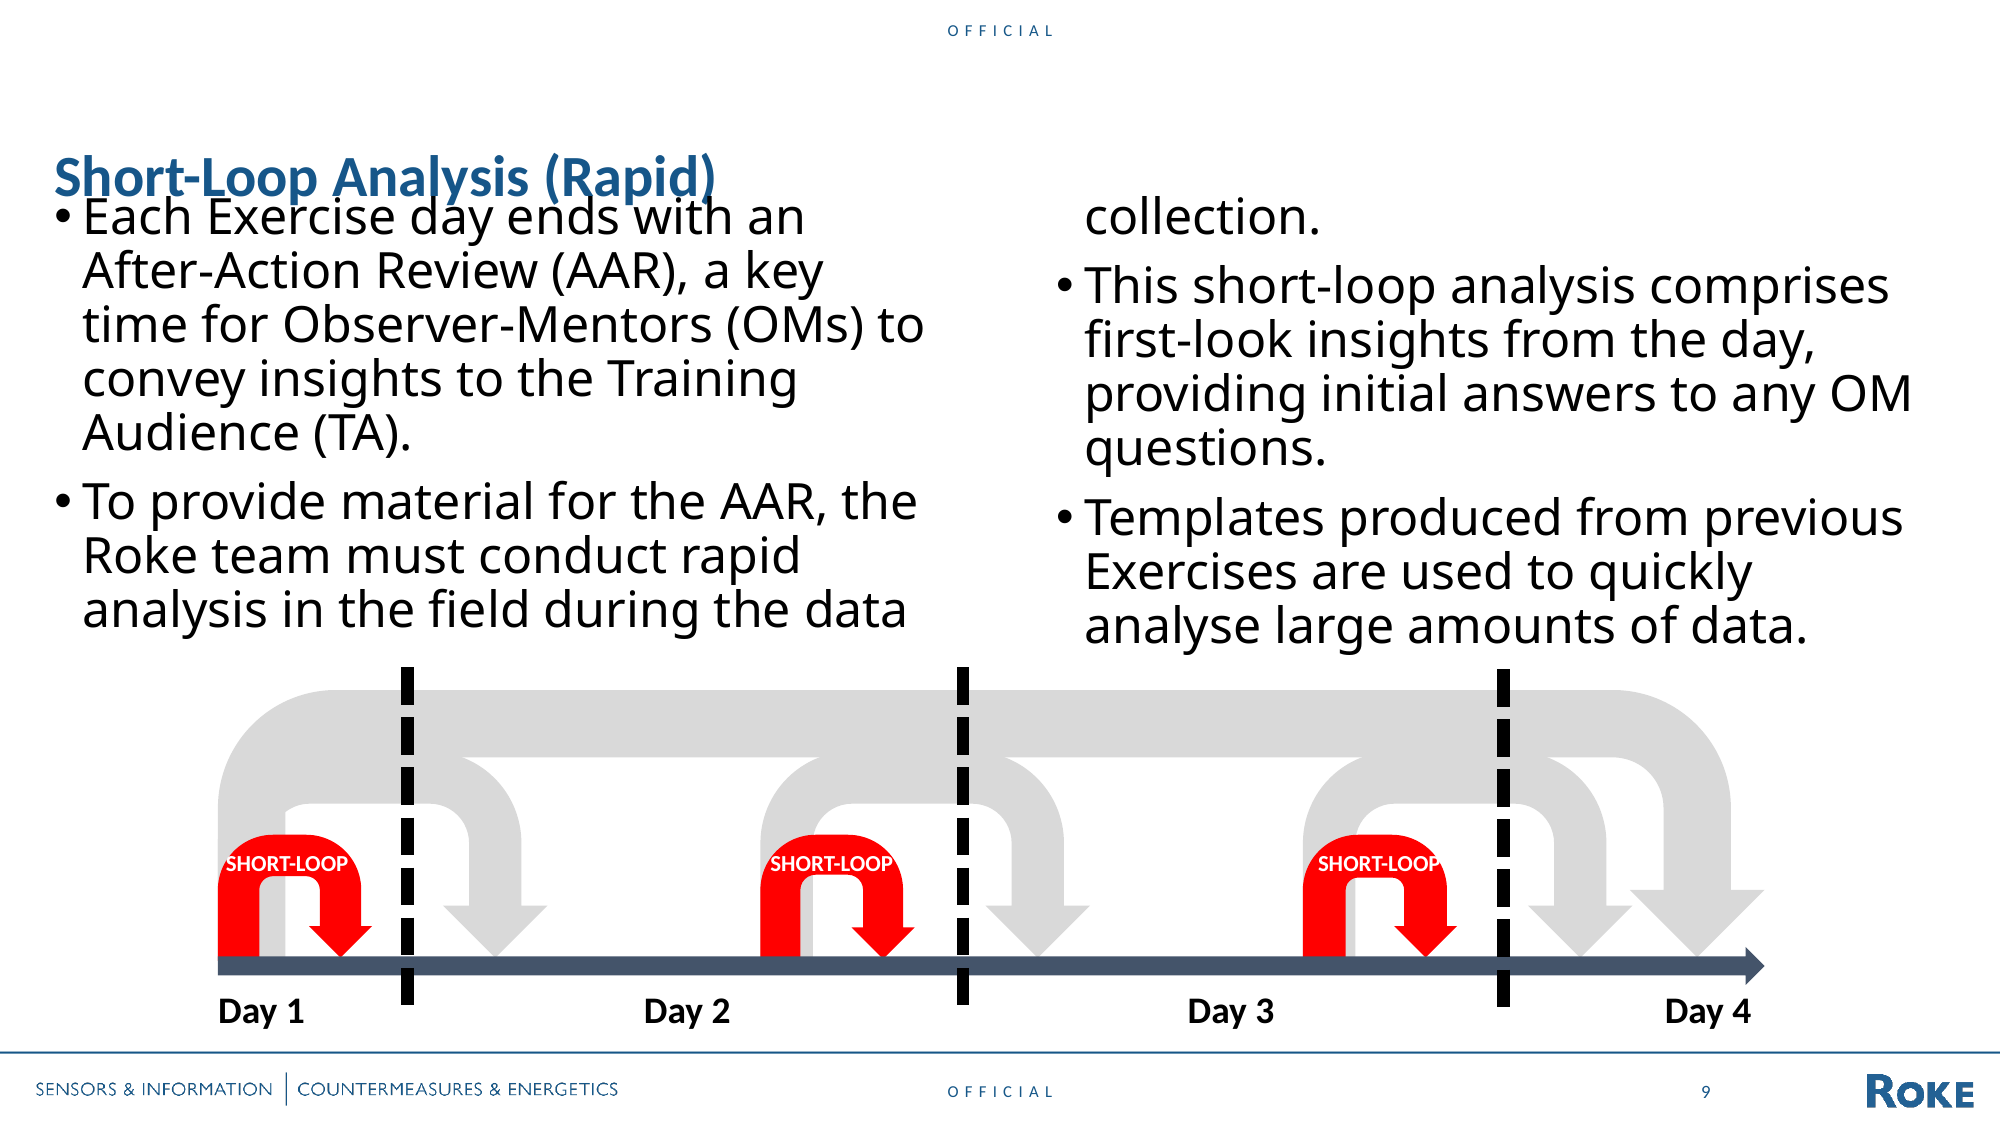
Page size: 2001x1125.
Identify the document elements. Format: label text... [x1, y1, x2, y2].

picture [0, 1042, 2000, 1125]
list Each Exercise day ends with an After-Action Review (AAR), a key time for Observer-Mentors (OMs) to convey insights to the Training Audience (TA). To provide material for the AAR, the Roke team must conduct rapid analysis in the field during the data collection. This short-loop analysis comprises first-look insights from the day, providing initial answers to any OM questions. Templates produced from previous Exercises are used to quickly analyse large amounts of data. [39, 235, 1955, 610]
title Short-Loop Analysis (Rapid) [39, 141, 1891, 214]
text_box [149, 667, 1820, 1040]
